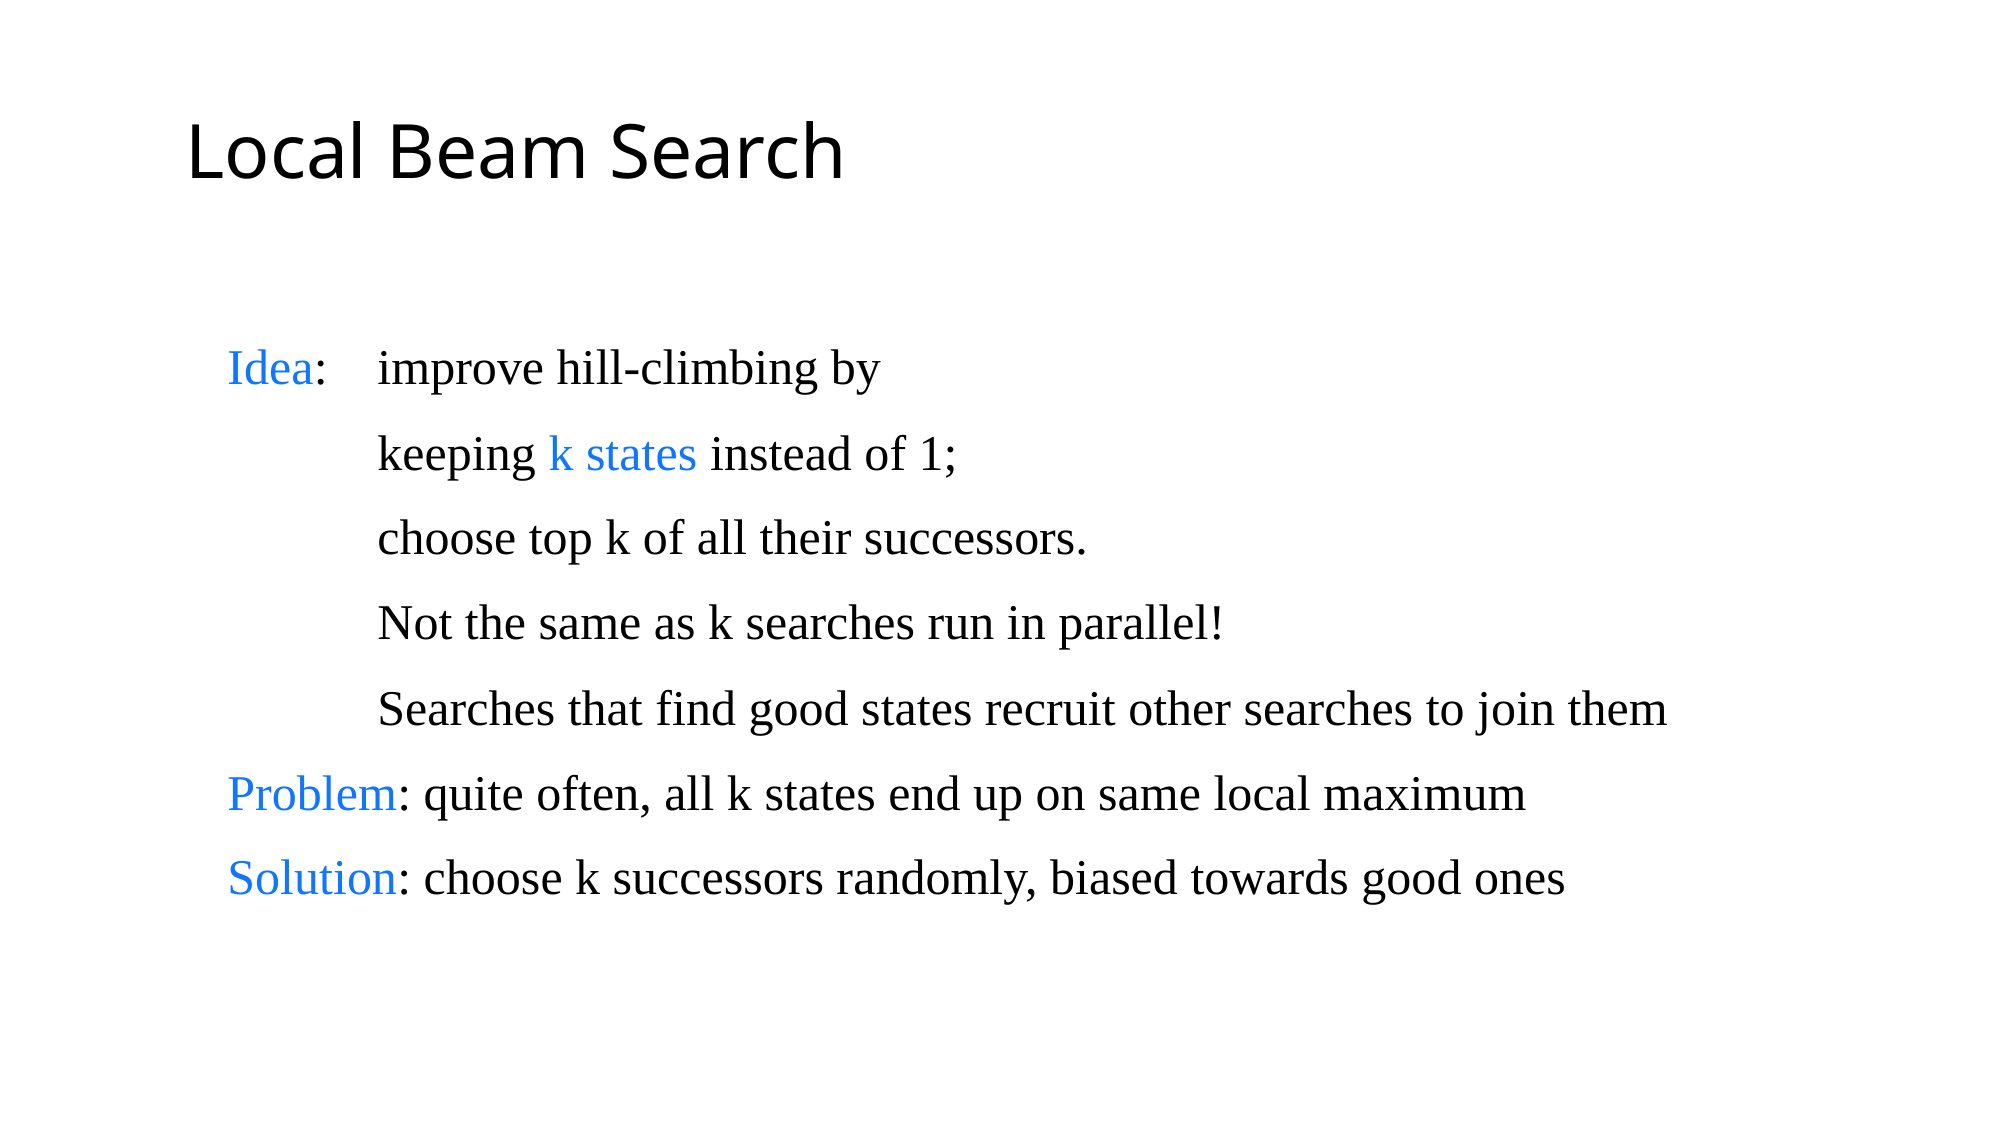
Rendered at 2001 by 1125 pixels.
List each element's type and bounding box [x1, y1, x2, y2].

text_box [212, 327, 1699, 913]
text_box [170, 96, 862, 202]
